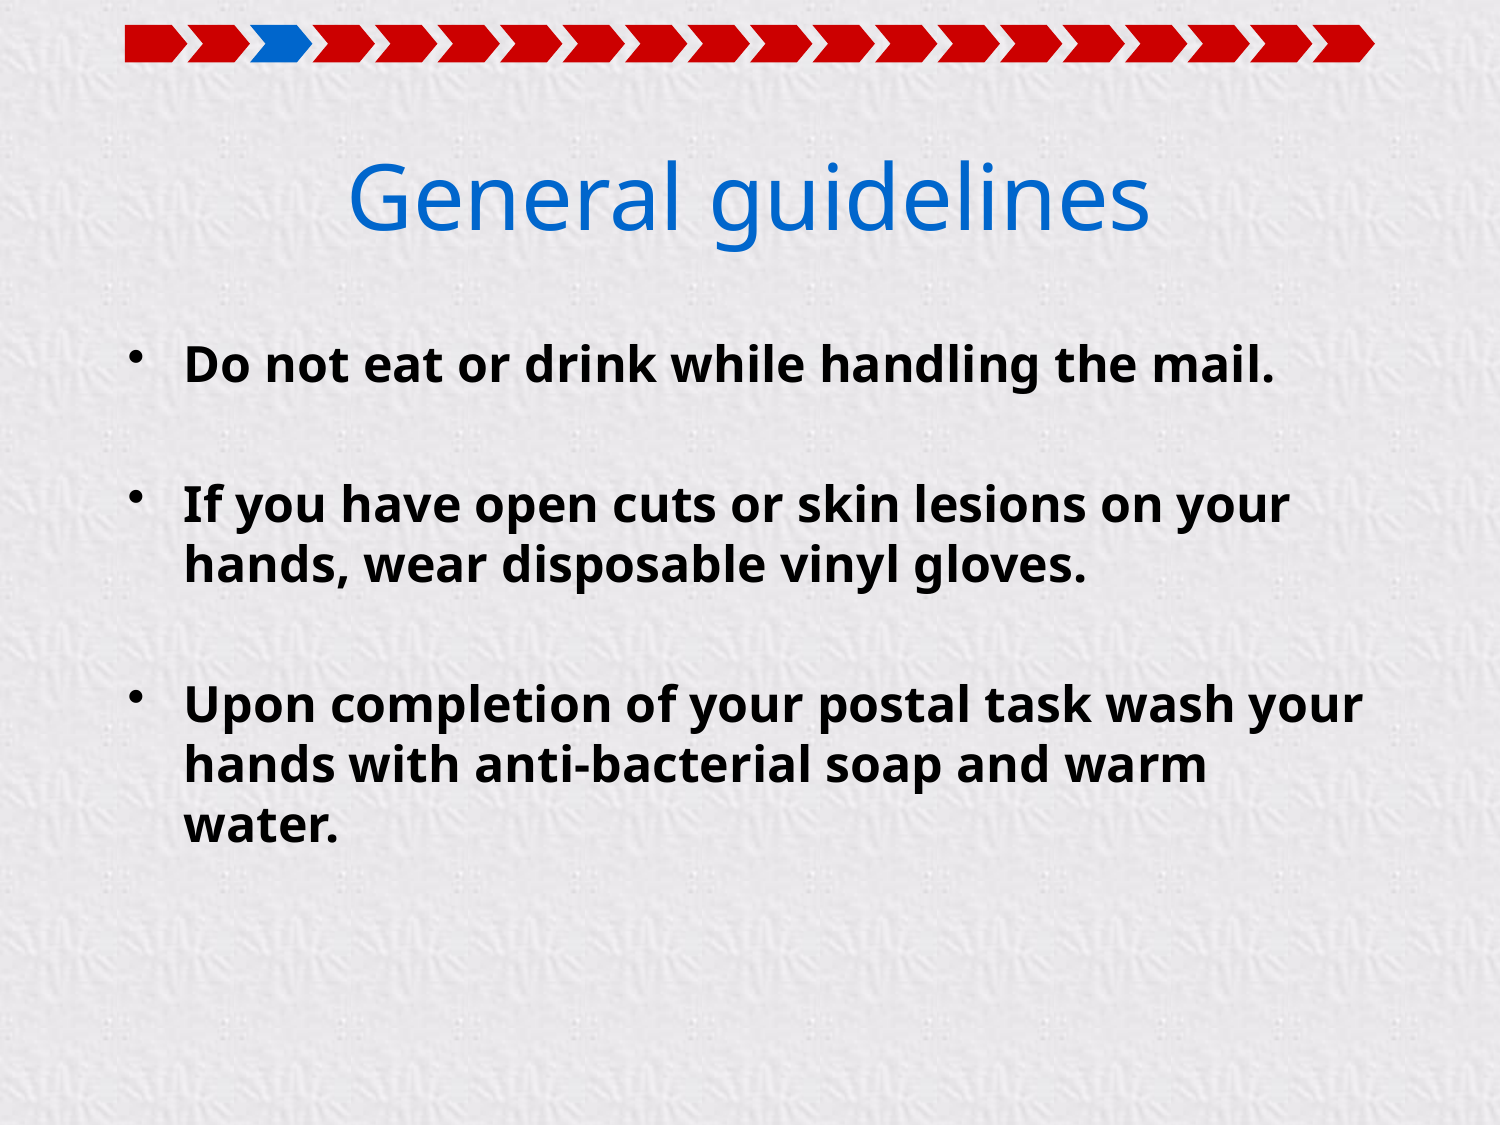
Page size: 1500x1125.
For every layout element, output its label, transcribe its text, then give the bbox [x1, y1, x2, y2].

text_box [999, 24, 1063, 63]
text_box [1124, 24, 1188, 63]
text_box [624, 24, 688, 63]
text_box [562, 24, 625, 63]
text_box [687, 24, 750, 63]
text_box [124, 24, 188, 63]
text_box [1312, 24, 1375, 63]
text_box [874, 24, 938, 63]
title General guidelines [112, 99, 1388, 288]
text_box [187, 24, 250, 63]
text_box [937, 24, 1000, 63]
text_box [437, 24, 500, 63]
text_box [249, 24, 313, 63]
text_box [499, 24, 563, 63]
text_box [1187, 24, 1250, 63]
text_box [1249, 24, 1313, 63]
text_box [374, 24, 438, 63]
text_box [1062, 24, 1125, 63]
text_box [749, 24, 813, 63]
picture [0, 0, 1500, 1125]
text_box [812, 24, 875, 63]
list Do not eat or drink while handling the mail. If you have open cuts or skin lesions on your hands, wear disposable vinyl gloves. Upon completion of your postal task wash your hands with anti-bacterial soap and warm water. [112, 324, 1388, 1001]
text_box [312, 24, 375, 63]
